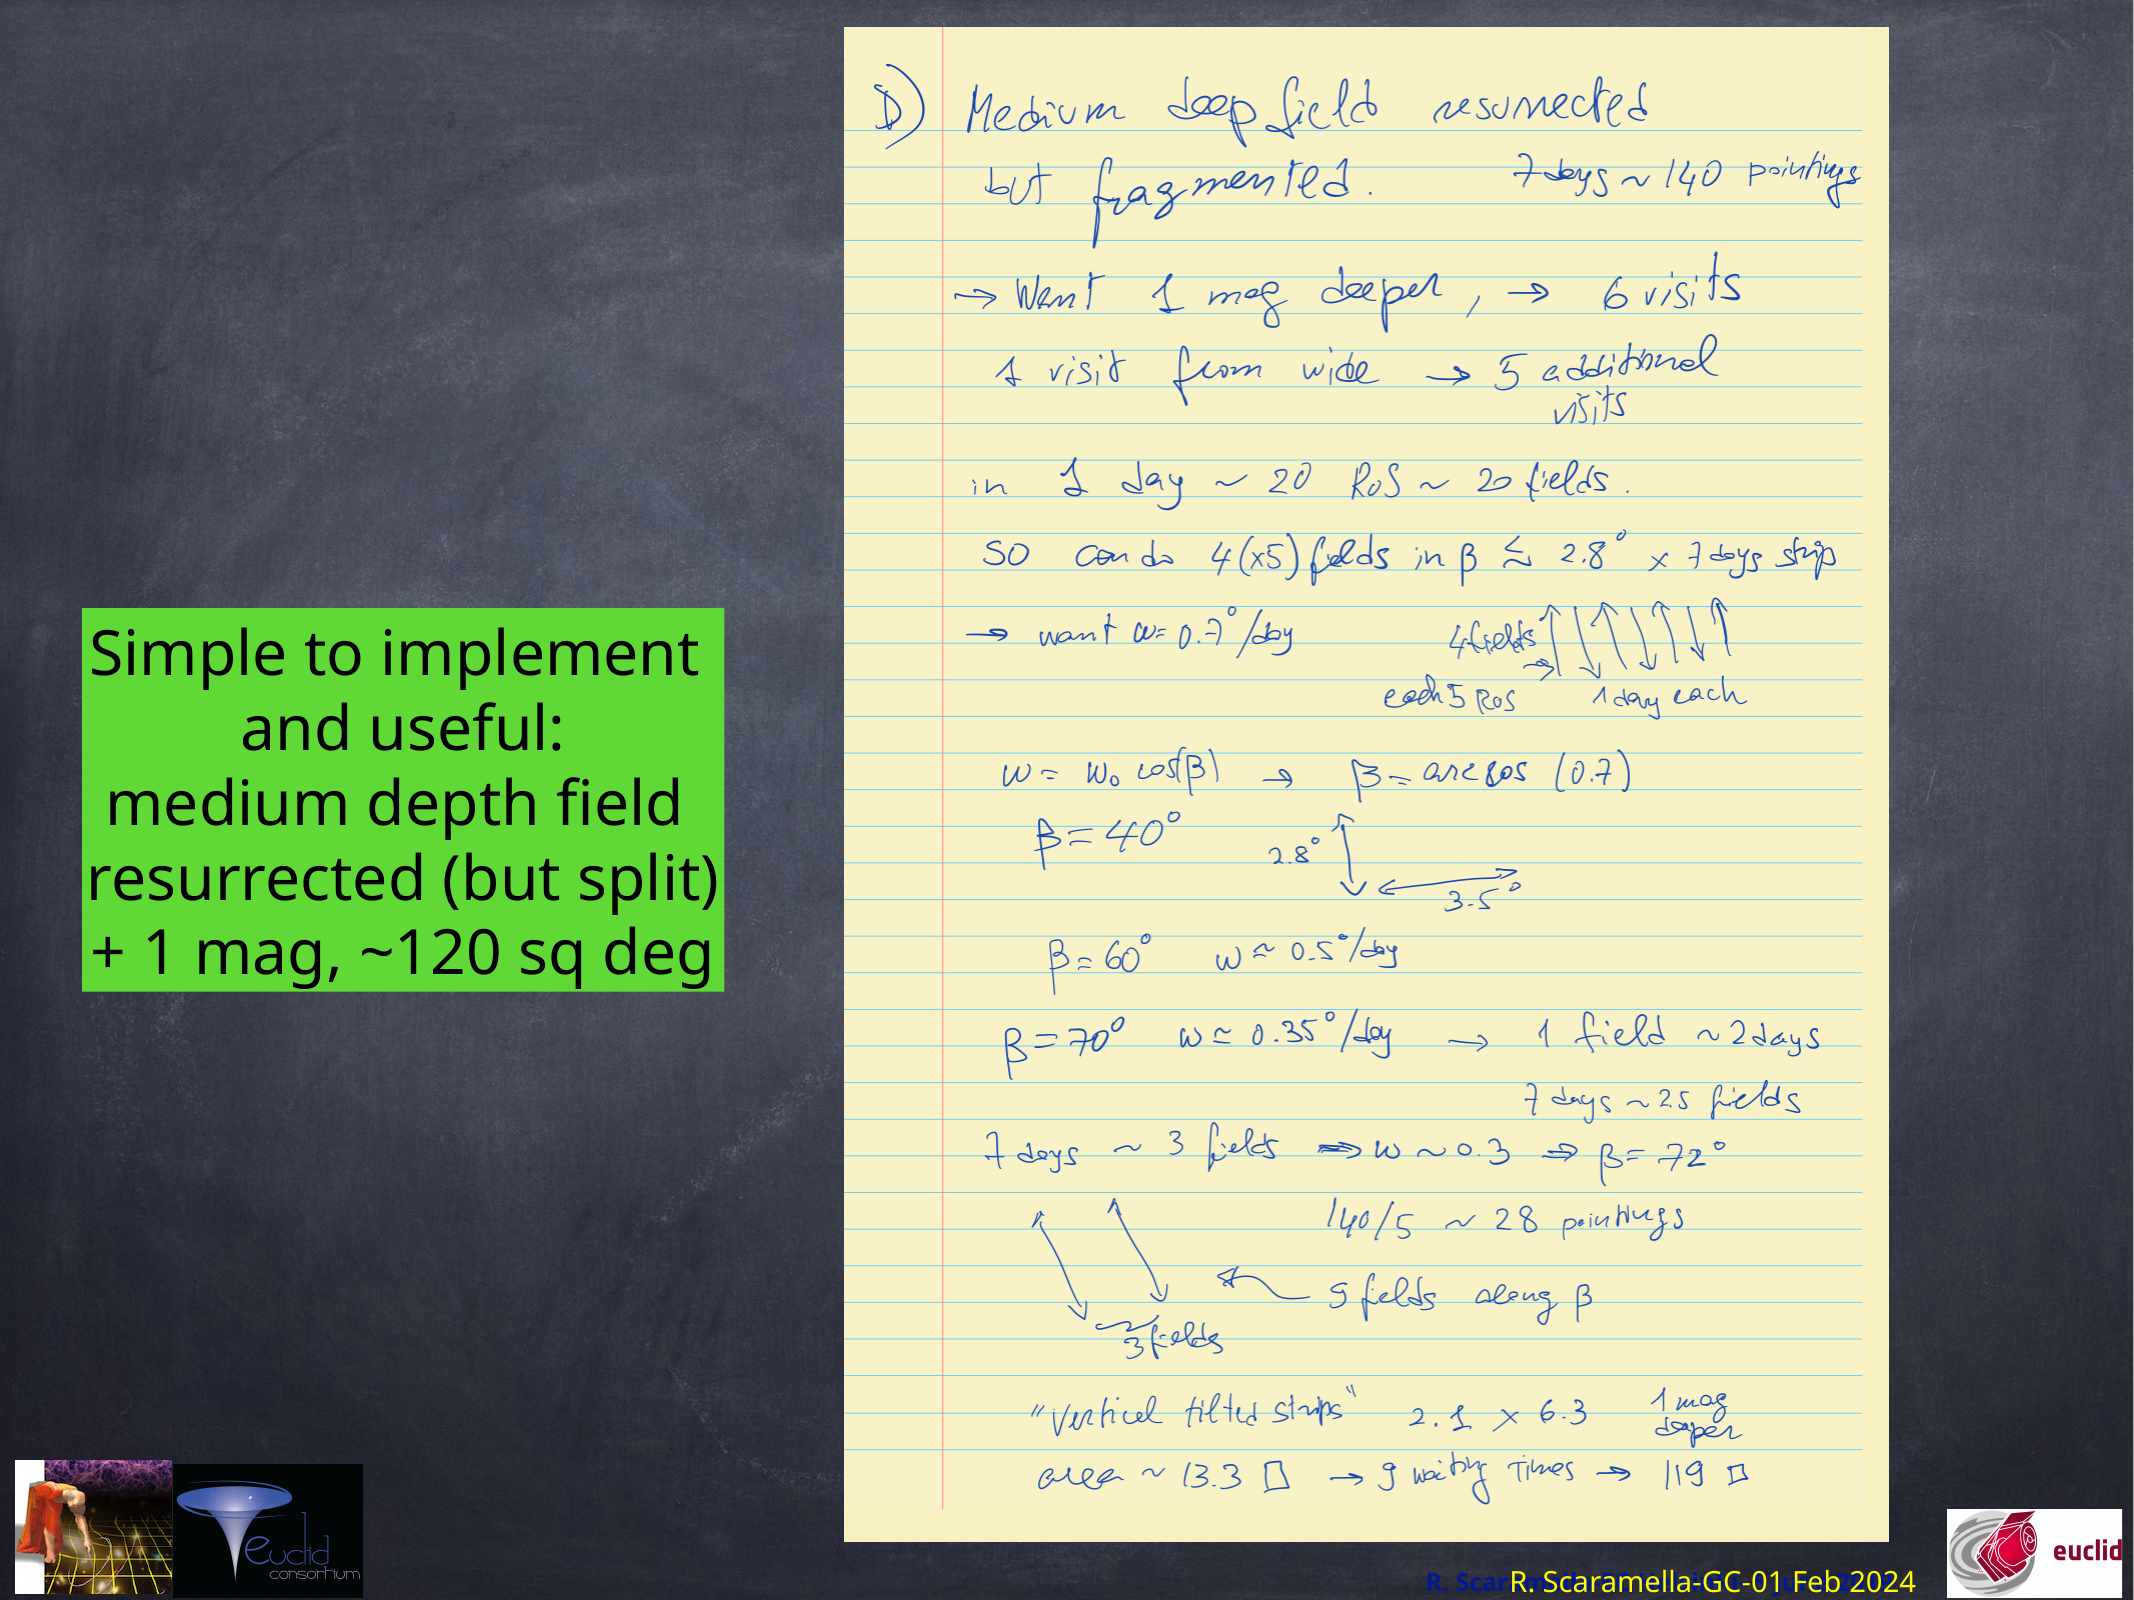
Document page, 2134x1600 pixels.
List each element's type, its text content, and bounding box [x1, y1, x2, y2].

picture [0, 0, 2134, 1600]
text_box Simple to implement and useful: medium depth field resurrected (but split) + 1 mag, ~120 sq deg [82, 608, 725, 992]
